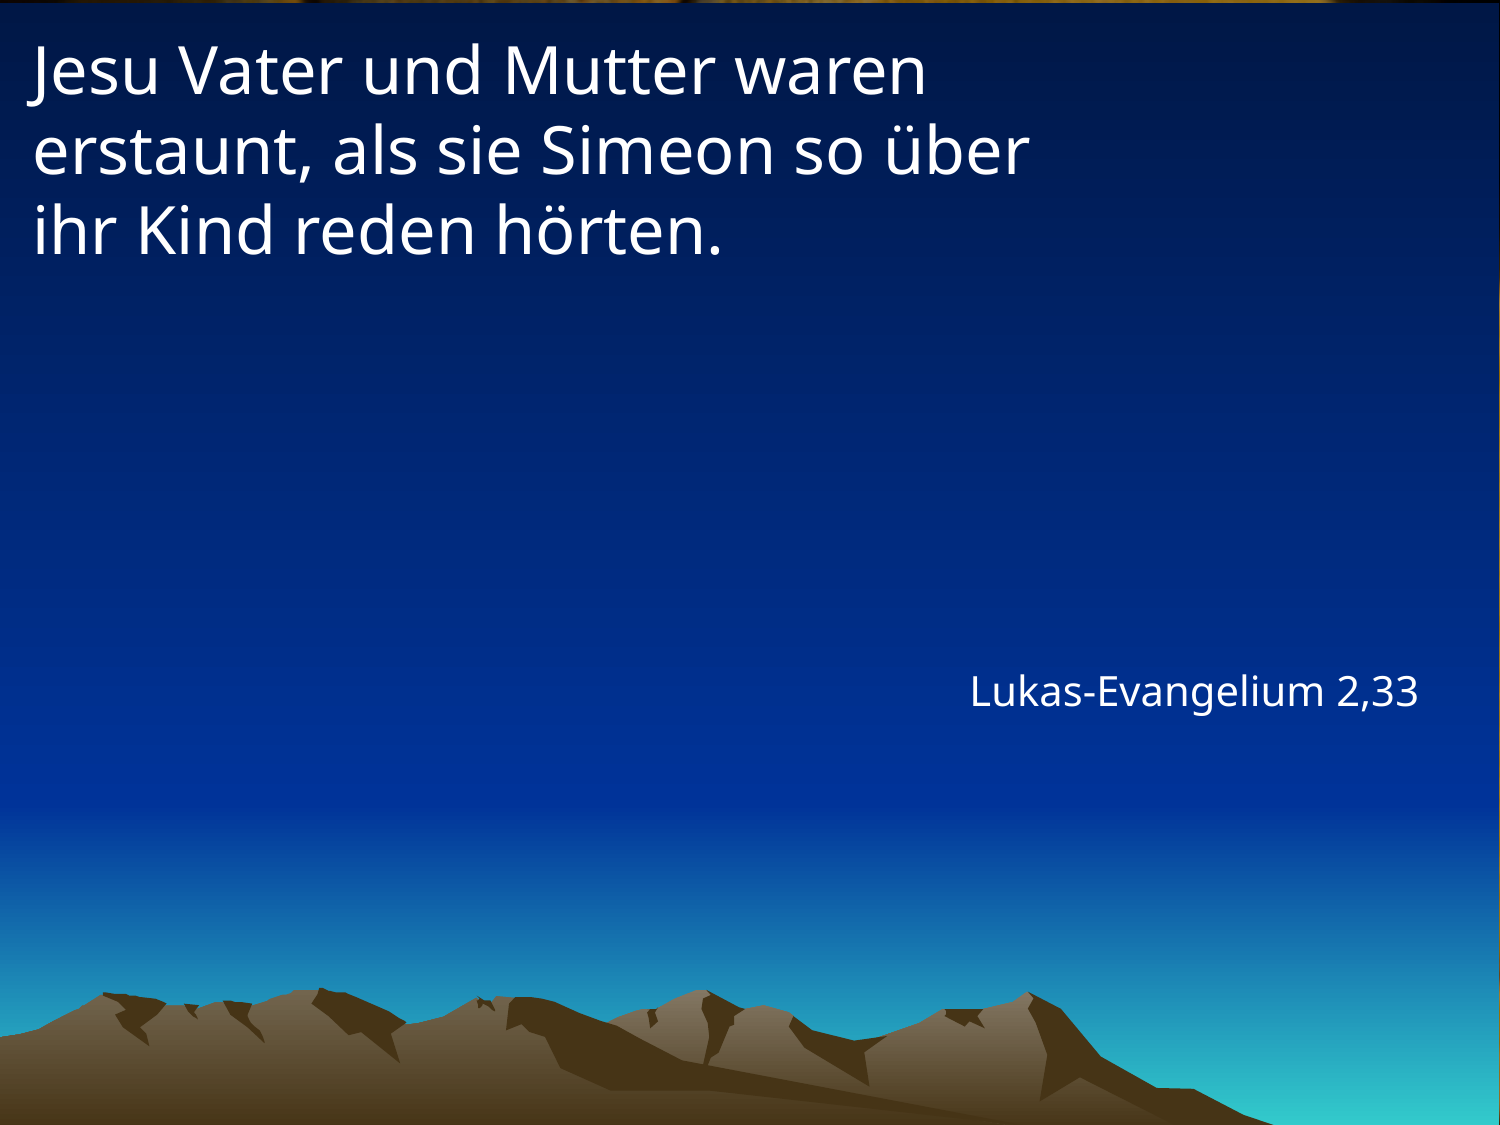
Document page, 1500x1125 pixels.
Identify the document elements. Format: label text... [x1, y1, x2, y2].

title Jesu Vater und Mutter waren erstaunt, als sie Simeon so über ihr Kind reden hörten. [17, 20, 1067, 276]
subtitle Lukas-Evangelium 2,33 [749, 656, 1435, 1125]
picture [0, 0, 1500, 1125]
